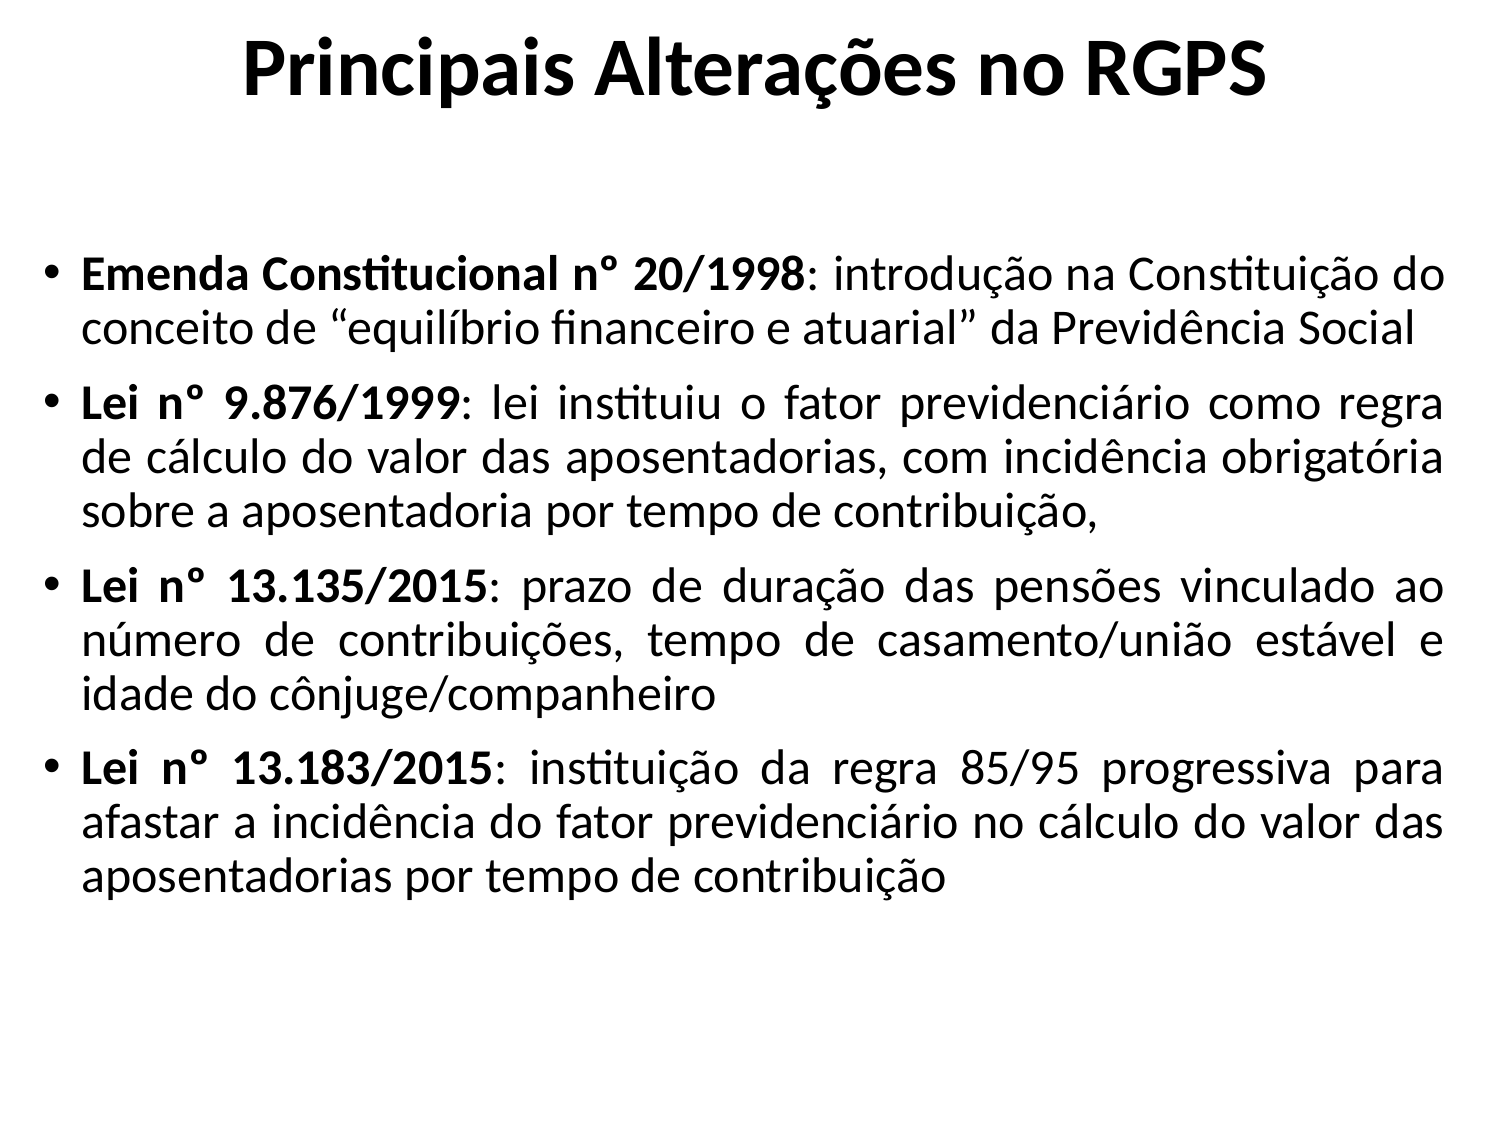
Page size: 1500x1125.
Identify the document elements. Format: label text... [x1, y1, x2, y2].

text_box Principais Alterações no RGPS [0, 0, 1500, 120]
text_box Emenda Constitucional nº 20/1998: introdução na Constituição do conceito de “equilíbrio financeiro e atuarial” da Previdência Social Lei nº 9.876/1999: lei instituiu o fator previdenciário como regra de cálculo do valor das aposentadorias, com incidência obrigatória sobre a aposentadoria por tempo de contribuição, Lei nº 13.135/2015: prazo de duração das pensões vinculado ao número de contribuições, tempo de casamento/união estável e idade do cônjuge/companheiro Lei nº 13.183/2015: instituição da regra 85/95 progressiva para afastar a incidência do fator previdenciário no cálculo do valor das aposentadorias por tempo de contribuição [29, 239, 1461, 1125]
